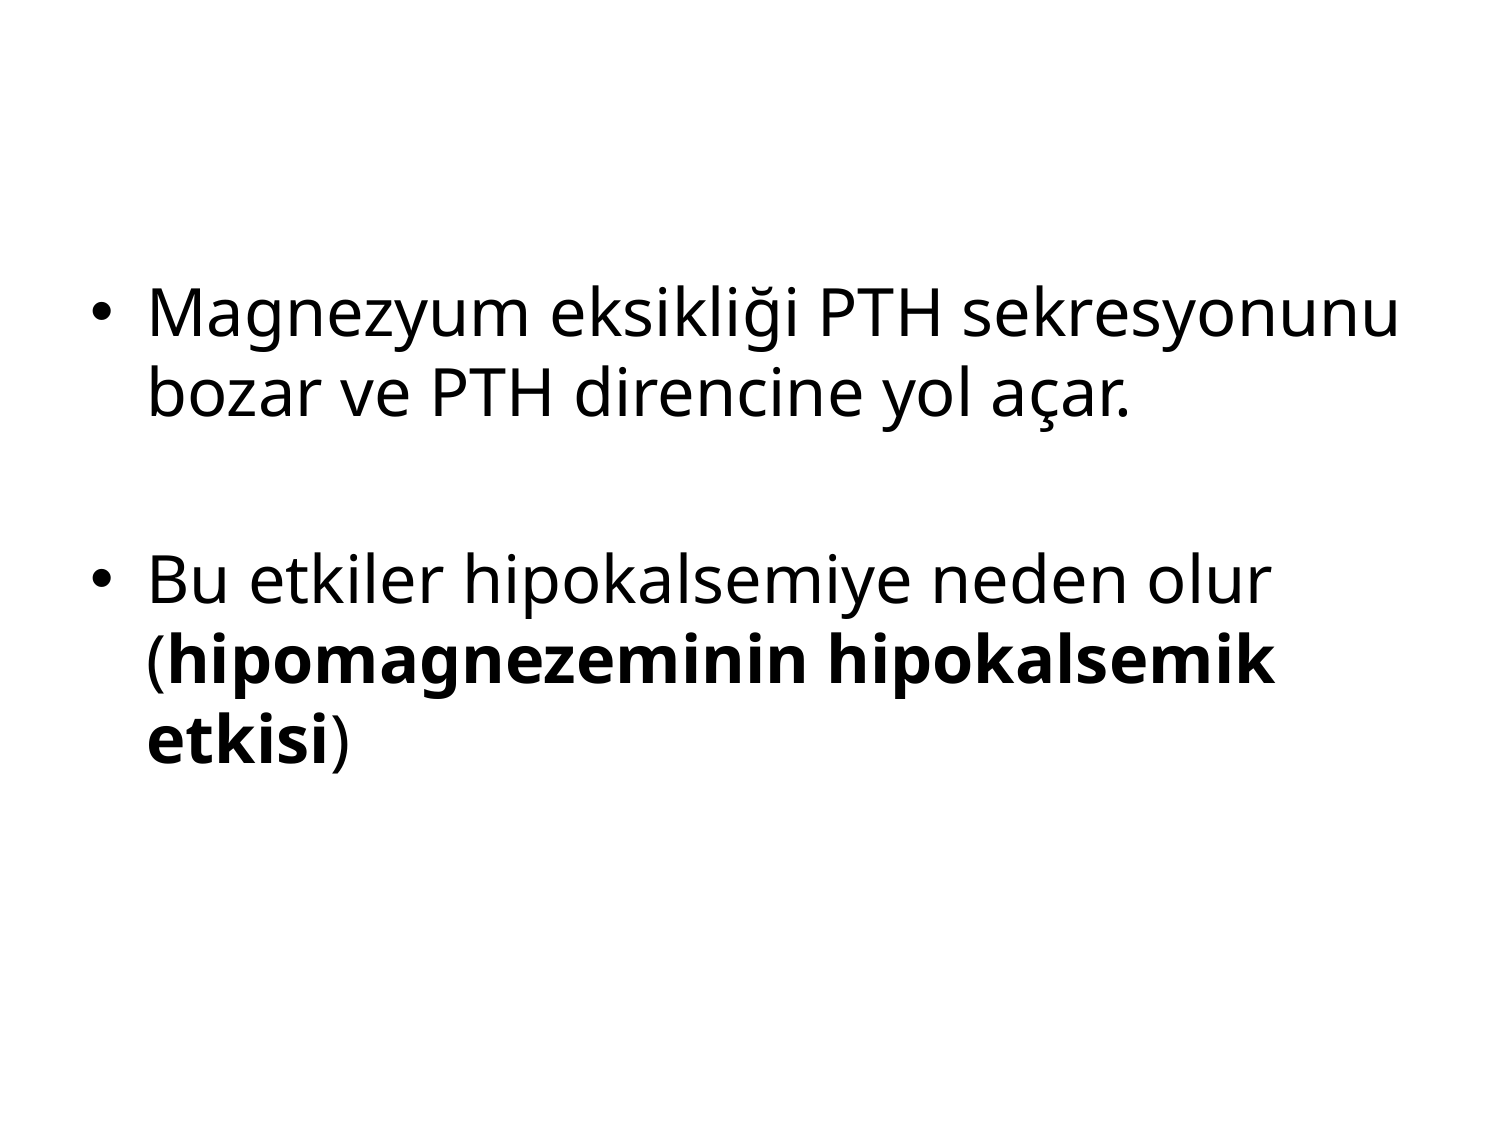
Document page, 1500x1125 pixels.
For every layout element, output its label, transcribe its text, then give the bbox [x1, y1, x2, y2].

list Magnezyum eksikliği PTH sekresyonunu bozar ve PTH direncine yol açar. Bu etkiler hipokalsemiye neden olur (hipomagnezeminin hipokalsemik etkisi) [75, 262, 1425, 1005]
